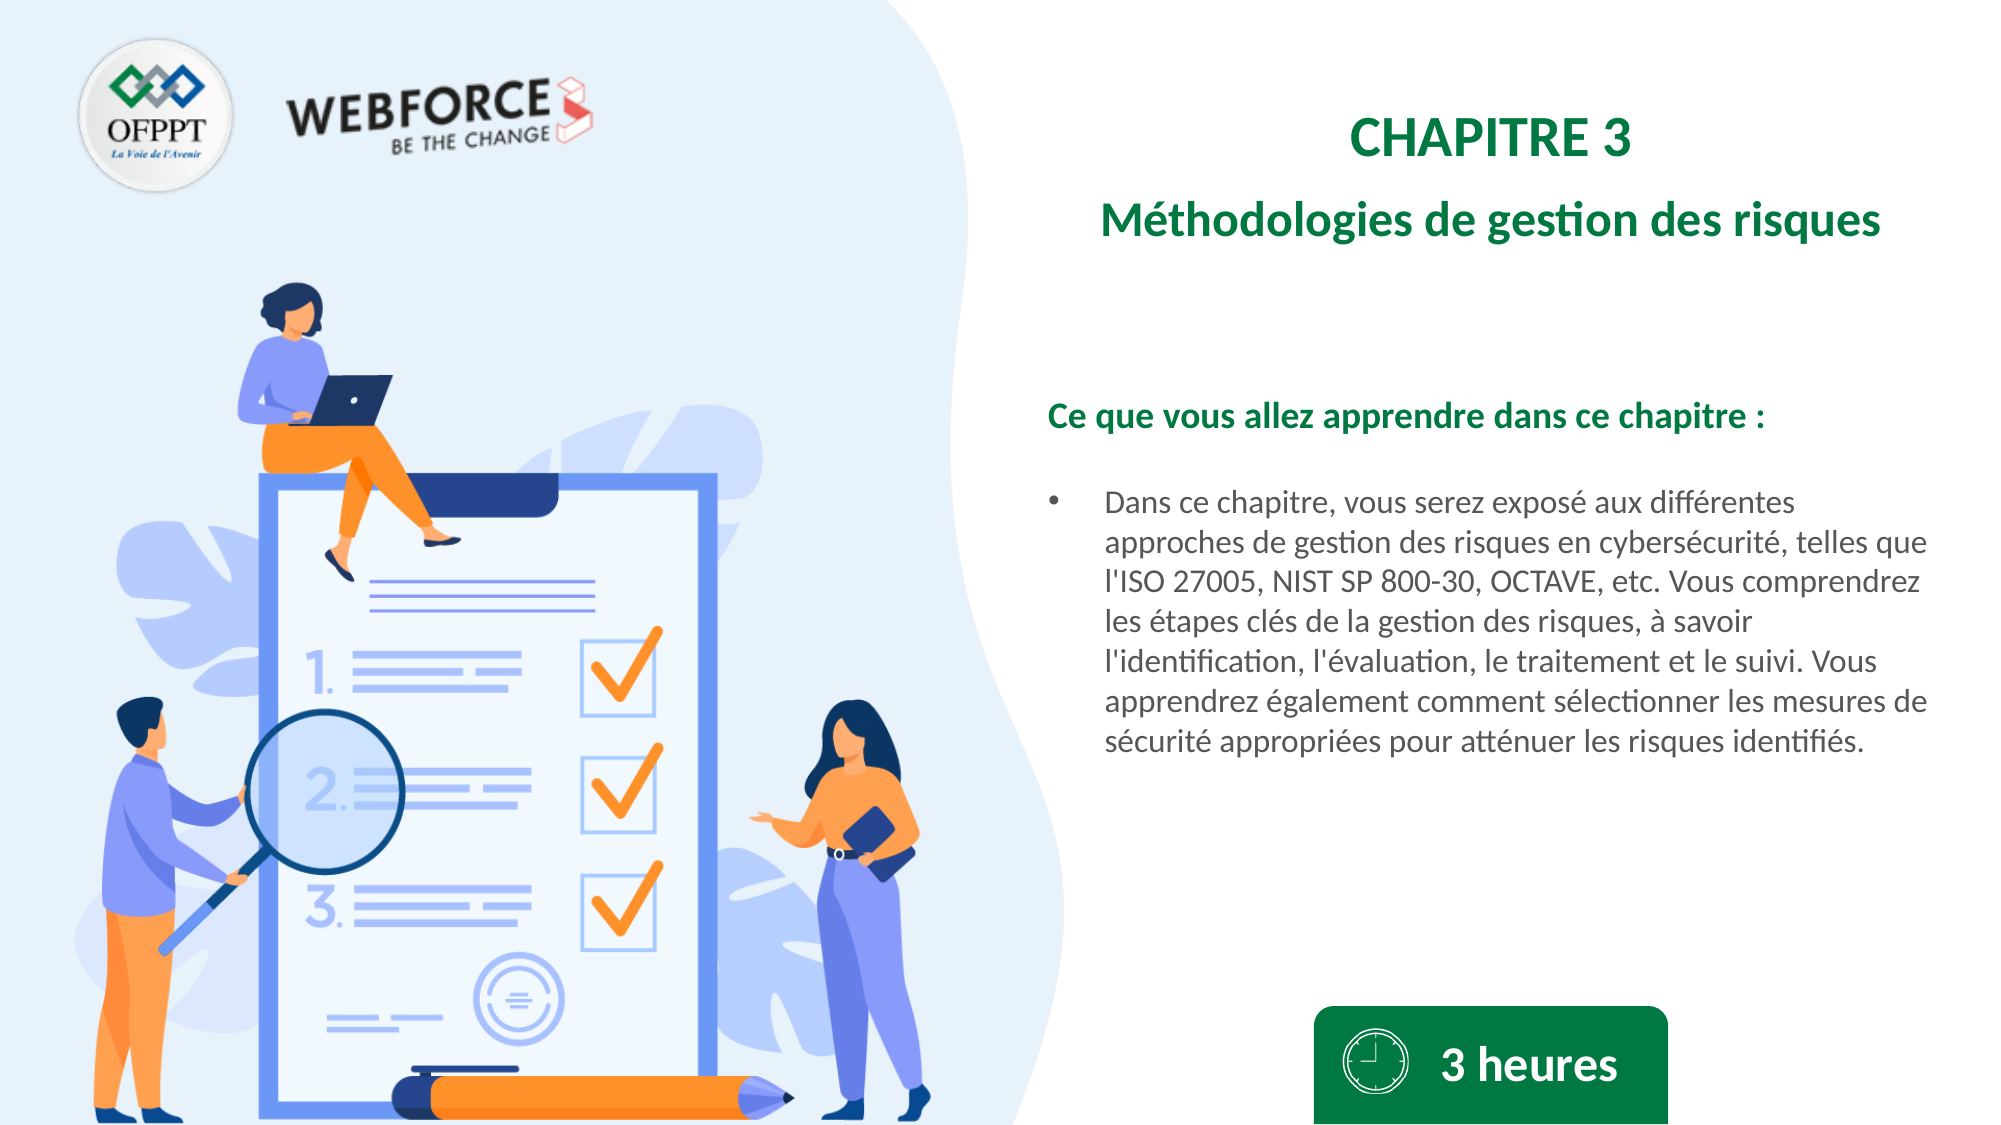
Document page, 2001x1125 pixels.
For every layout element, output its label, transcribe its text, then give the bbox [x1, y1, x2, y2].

list 3 heures [1391, 1006, 1669, 1125]
picture [1342, 1028, 1391, 1094]
picture [0, 0, 2000, 1125]
list Dans ce chapitre, vous serez exposé aux différentes approches de gestion des risques en cybersécurité, telles que l'ISO 27005, NIST SP 800-30, OCTAVE, etc. Vous comprendrez les étapes clés de la gestion des risques, à savoir l'identification, l'évaluation, le traitement et le suivi. Vous apprendrez également comment sélectionner les mesures de sécurité appropriées pour atténuer les risques identifiés. [1033, 472, 1949, 768]
list CHAPITRE 3 [1033, 88, 1949, 178]
list Méthodologies de gestion des risques [1033, 178, 1949, 327]
